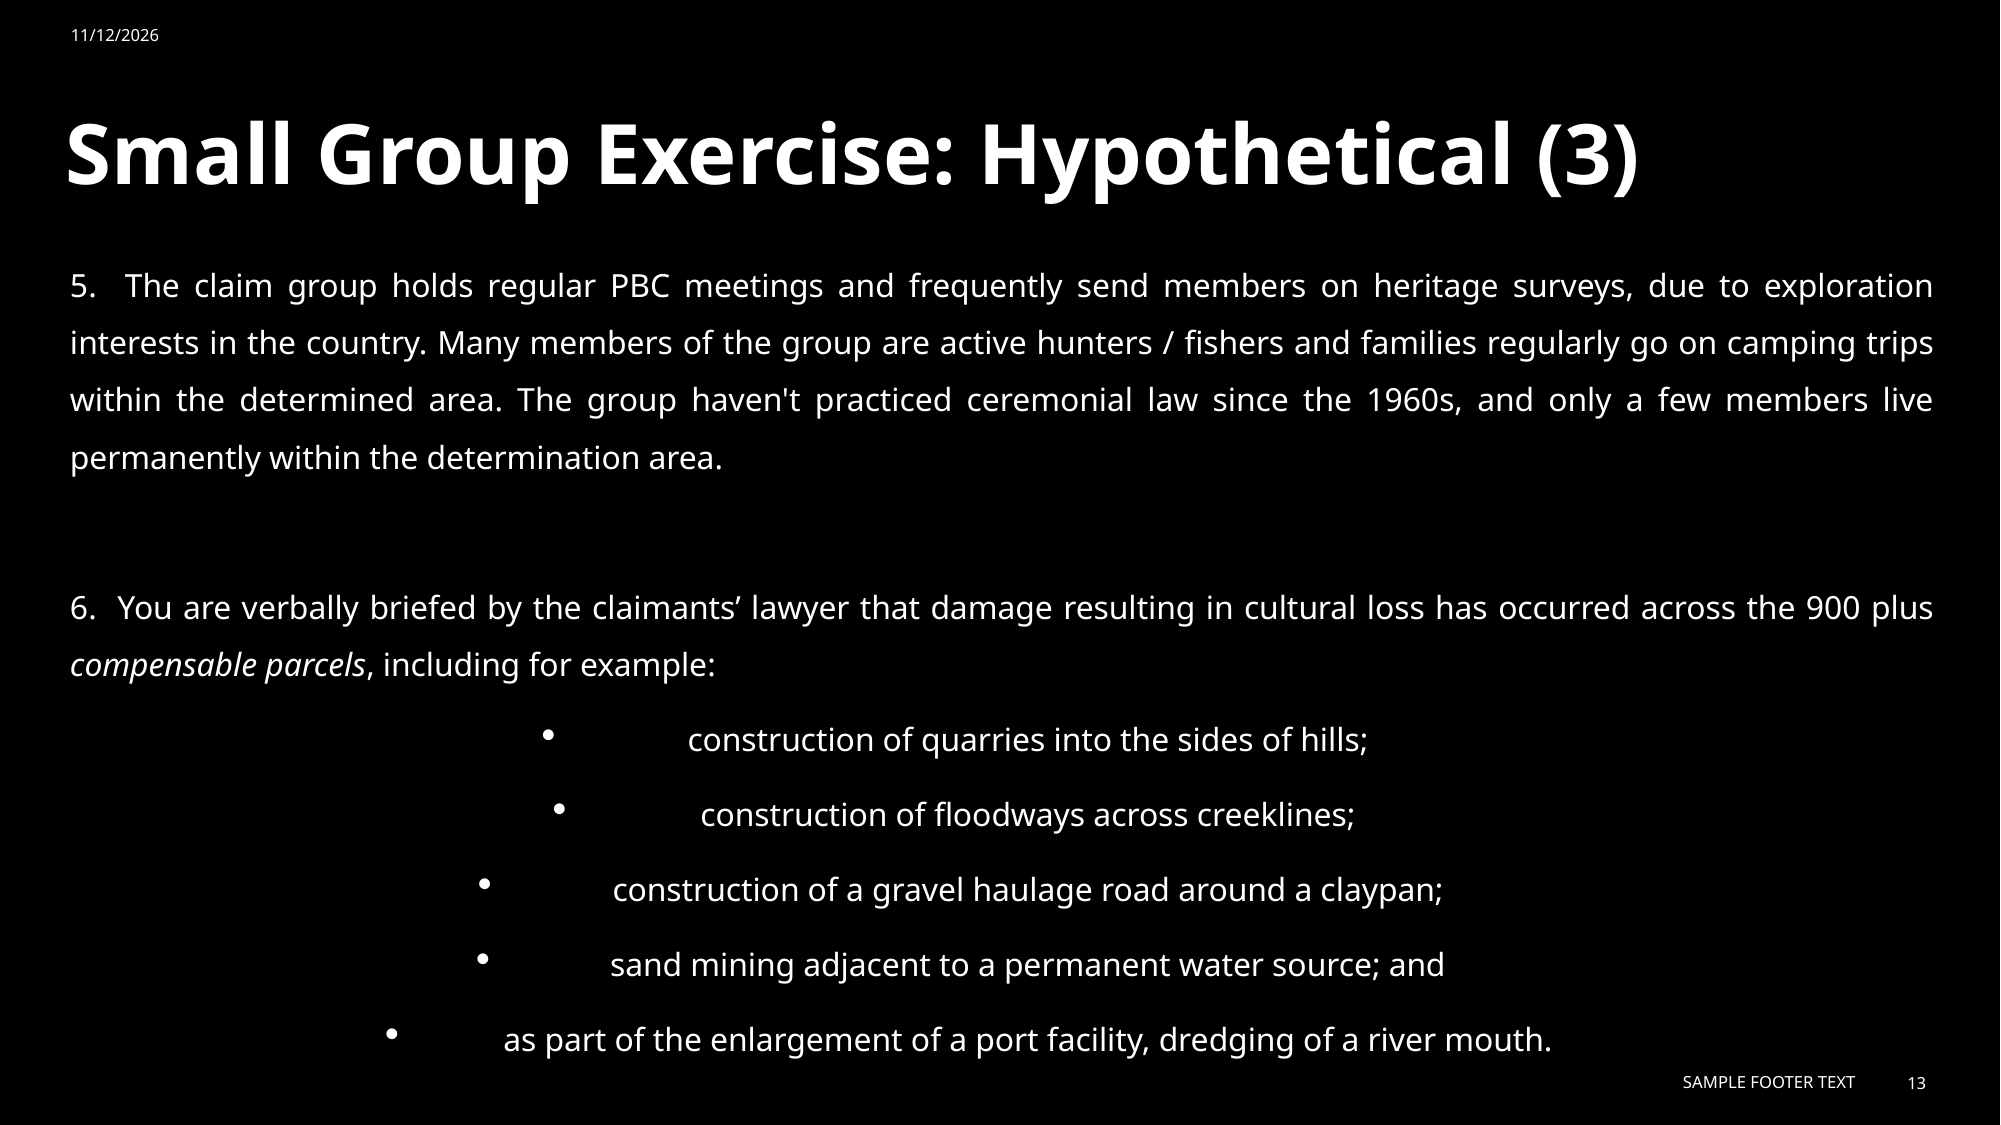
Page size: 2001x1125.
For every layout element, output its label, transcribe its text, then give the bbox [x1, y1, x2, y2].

footer Sample Footer Text [1204, 1053, 1871, 1114]
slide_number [55, 10, 506, 63]
slide_number 13 [1870, 1054, 1942, 1114]
title Small Group Exercise: Hypothetical (3) [50, 101, 1684, 311]
list 5. The claim group holds regular PBC meetings and frequently send members on heritage surveys, due to exploration interests in the country. Many members of the group are active hunters / fishers and families regularly go on camping trips within the determined area. The group haven't practiced ceremonial law since the 1960s, and only a few members live permanently within the determination area. 6. You are verbally briefed by the claimants’ lawyer that damage resulting in cultural loss has occurred across the 900 plus compensable parcels, including for example: construction of quarries into the sides of hills; construction of floodways across creeklines; construction of a gravel haulage road around a claypan; sand mining adjacent to a permanent water source; and as part of the enlargement of a port facility, dredging of a river mouth. [55, 239, 1950, 1068]
